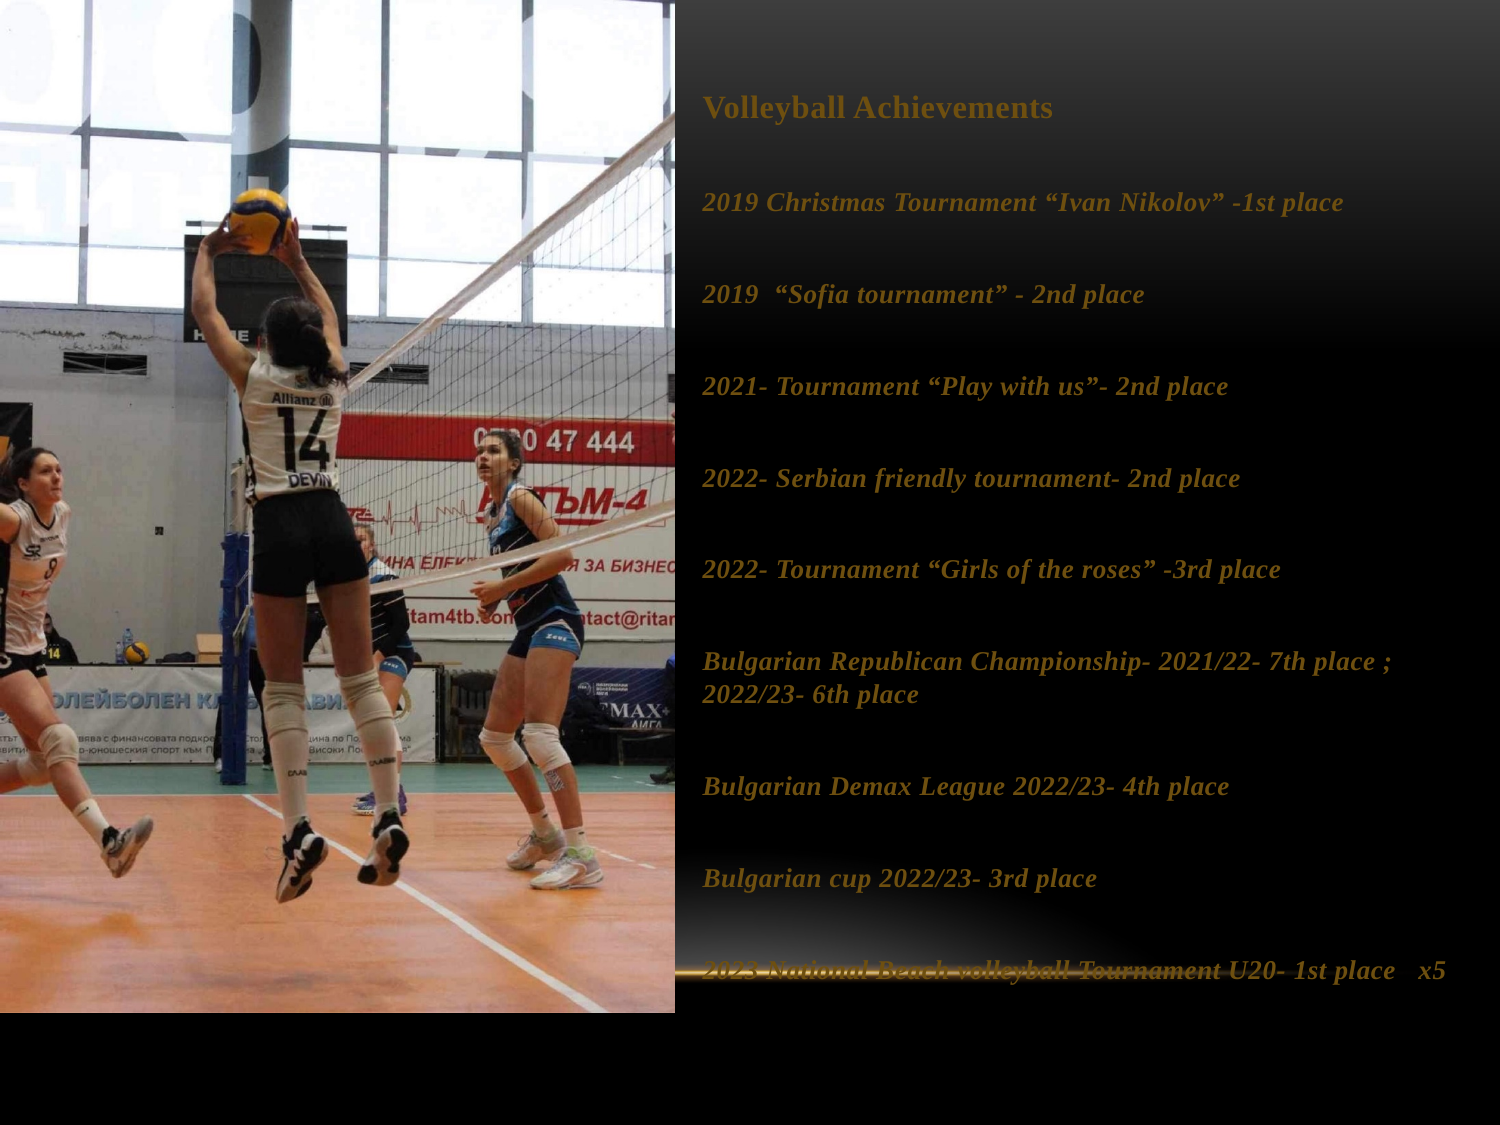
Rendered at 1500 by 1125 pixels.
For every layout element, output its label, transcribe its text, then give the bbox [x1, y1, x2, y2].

list Volleyball Achievements 2019 Christmas Tournament “Ivan Nikolov” -1st place 2019 “Sofia tournament” - 2nd place 2021- Tournament “Play with us”- 2nd place 2022- Serbian friendly tournament- 2nd place 2022- Tournament “Girls of the roses” -3rd place Bulgarian Republican Championship- 2021/22- 7th place ; 2022/23- 6th place Bulgarian Demax League 2022/23- 4th place Bulgarian cup 2022/23- 3rd place 2023 National Beach volleyball Tournament U20- 1st place x5 [687, 24, 1475, 1038]
picture [0, 0, 1500, 1125]
